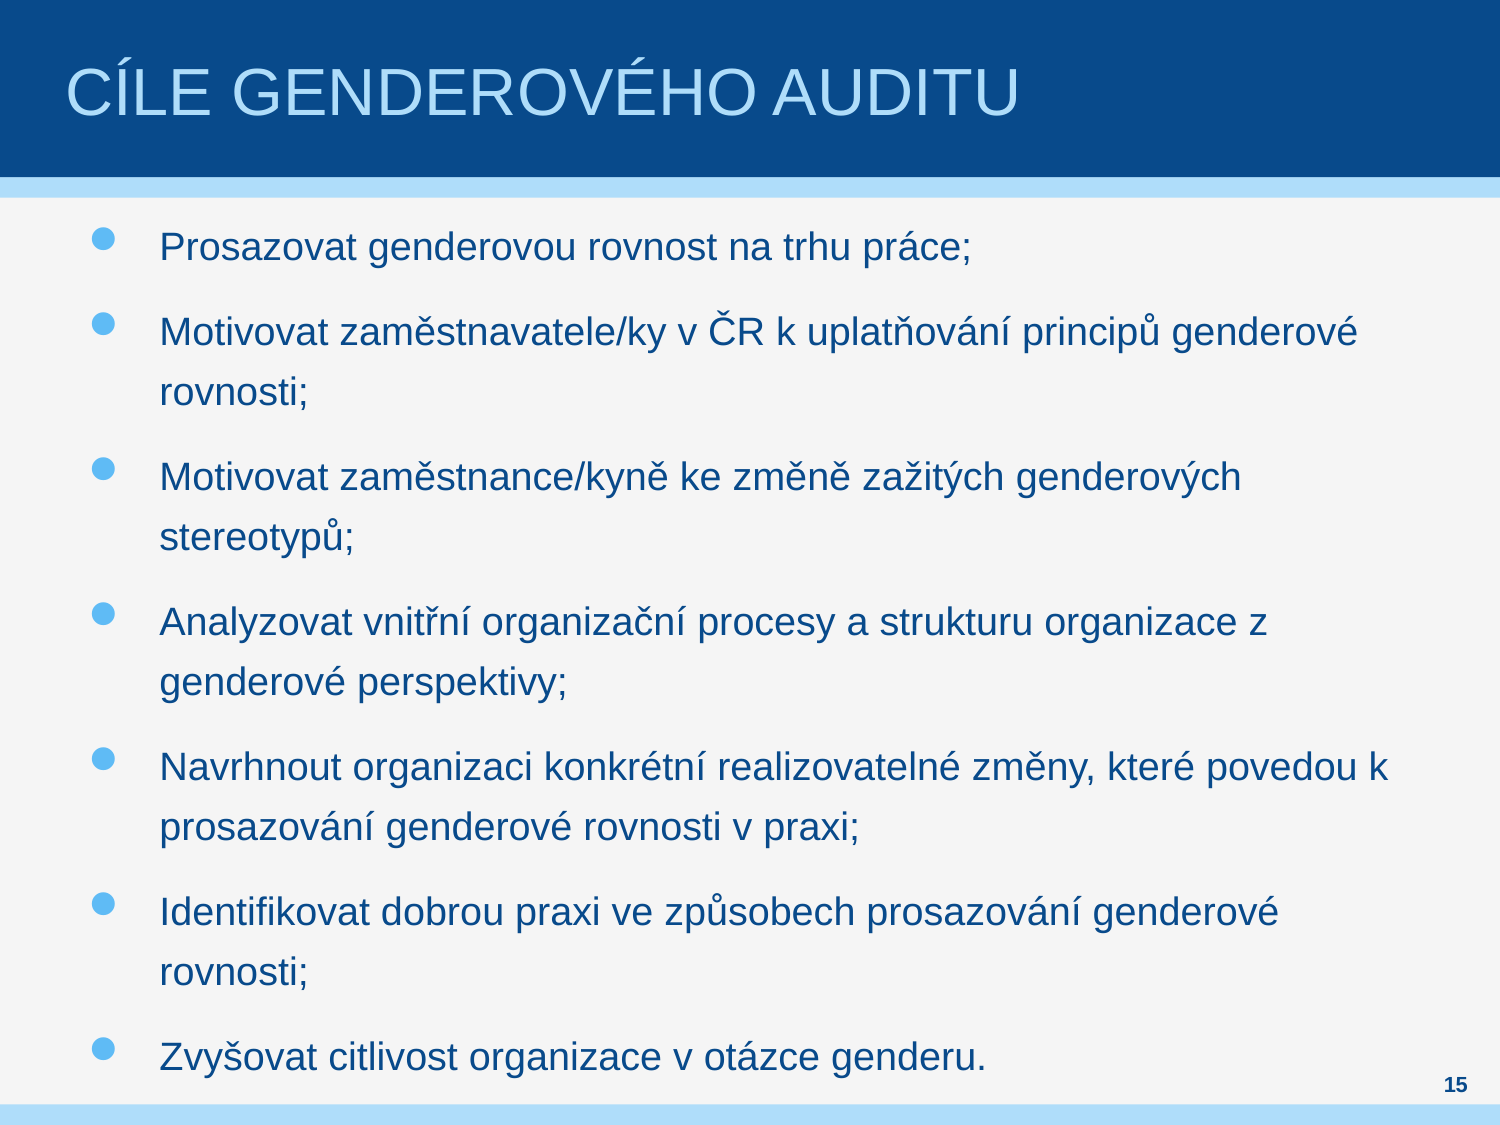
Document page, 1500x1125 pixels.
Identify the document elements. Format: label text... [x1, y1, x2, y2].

list Prosazovat genderovou rovnost na trhu práce; Motivovat zaměstnavatele/ky v ČR k uplatňování principů genderové rovnosti; Motivovat zaměstnance/kyně ke změně zažitých genderových stereotypů; Analyzovat vnitřní organizační procesy a strukturu organizace z genderové perspektivy; Navrhnout organizaci konkrétní realizovatelné změny, které povedou k prosazování genderové rovnosti v praxi; Identifikovat dobrou praxi ve způsobech prosazování genderové rovnosti; Zvyšovat citlivost organizace v otázce genderu. [88, 208, 1412, 1125]
title Cíle Genderového auditu [59, 0, 1441, 178]
slide_number 15 [1417, 1068, 1495, 1099]
